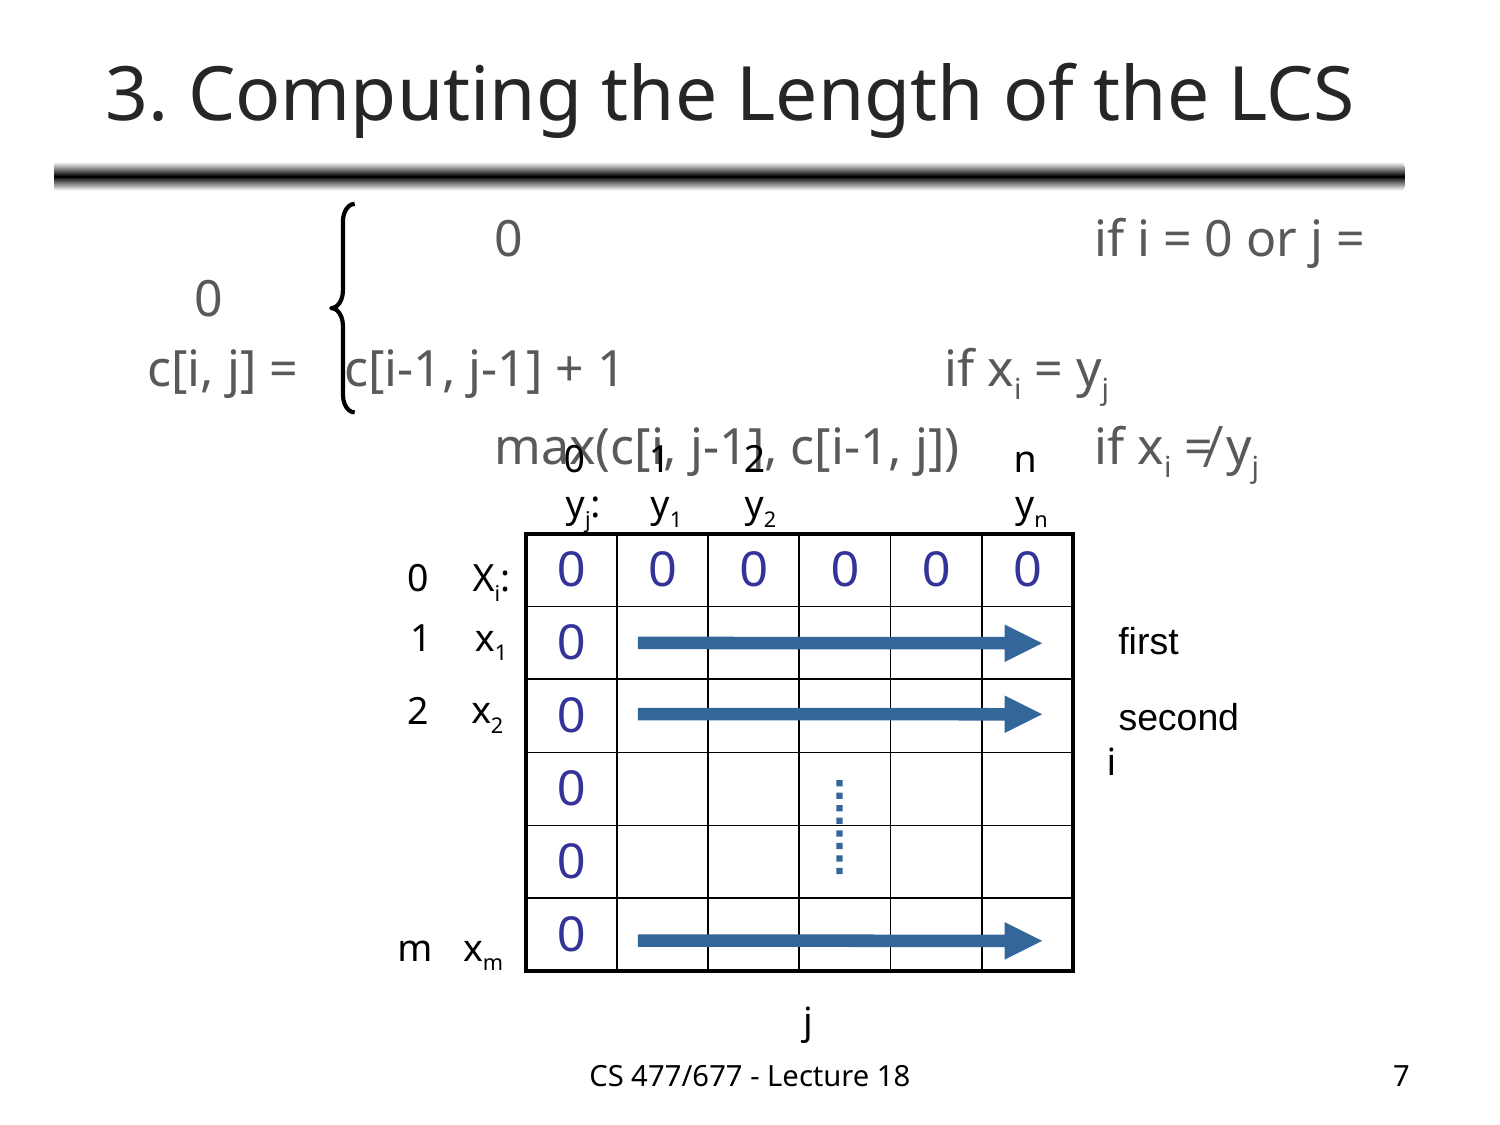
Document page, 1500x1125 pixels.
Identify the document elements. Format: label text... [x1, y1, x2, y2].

table_cell [709, 680, 798, 684]
text_box m [382, 916, 448, 977]
table_header 0 [800, 536, 890, 606]
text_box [637, 609, 1195, 670]
text_box x2 [456, 679, 519, 745]
table_header 0 [528, 536, 616, 606]
table_cell [709, 755, 798, 778]
table_cell [800, 949, 890, 969]
table_header 0 [891, 536, 981, 606]
table_cell 0 [528, 753, 616, 825]
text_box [637, 779, 1043, 942]
list 0 if i = 0 or j = 0 c[i, j] = c[i-1, j-1] + 1 if xi = yj max(c[i, j-1], c[i-1, j]) if xi ≠ yj [57, 198, 1408, 453]
text_box xm [448, 916, 519, 982]
table_cell [618, 826, 632, 897]
text_box Xi: [457, 546, 526, 613]
text_box y1 [635, 473, 697, 539]
table_cell 0 [528, 607, 616, 678]
table_cell [709, 949, 798, 969]
text_box 0 [392, 547, 444, 607]
table_cell [618, 607, 640, 678]
footer CS 477/677 - Lecture 18 [512, 1049, 988, 1103]
table_cell [983, 680, 1071, 684]
table_header 0 [983, 536, 1071, 606]
table_header 0 [618, 536, 707, 606]
table_cell 0 [528, 680, 616, 752]
table_header 0 [709, 536, 798, 606]
title 3. Computing the Length of the LCS [55, 16, 1407, 166]
text_box 2 [392, 679, 444, 740]
slide_number 7 [1074, 1049, 1426, 1103]
text_box n [998, 427, 1052, 488]
table_cell [983, 755, 1071, 825]
text_box j [788, 989, 828, 1050]
text_box i [1091, 755, 1132, 791]
table_cell [800, 755, 890, 778]
table_cell 0 [528, 826, 616, 897]
table_cell [618, 899, 707, 969]
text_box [637, 685, 1255, 747]
text_box 2 [729, 427, 781, 488]
table_cell [891, 680, 981, 684]
table_cell [983, 899, 1071, 969]
text_box 1 [634, 427, 686, 488]
text_box [331, 203, 355, 413]
table_cell [618, 753, 707, 825]
text_box x1 [460, 613, 523, 673]
text_box 1 [395, 606, 447, 667]
text_box 0 [548, 427, 601, 488]
table_cell 0 [528, 899, 616, 969]
table_cell [800, 680, 890, 684]
text_box yj: [550, 473, 616, 539]
text_box y2 [729, 473, 792, 539]
text_box yn [1000, 473, 1063, 539]
table_cell [1047, 826, 1071, 897]
table_cell [891, 949, 981, 969]
table_cell [891, 755, 981, 778]
table_cell [618, 680, 707, 752]
